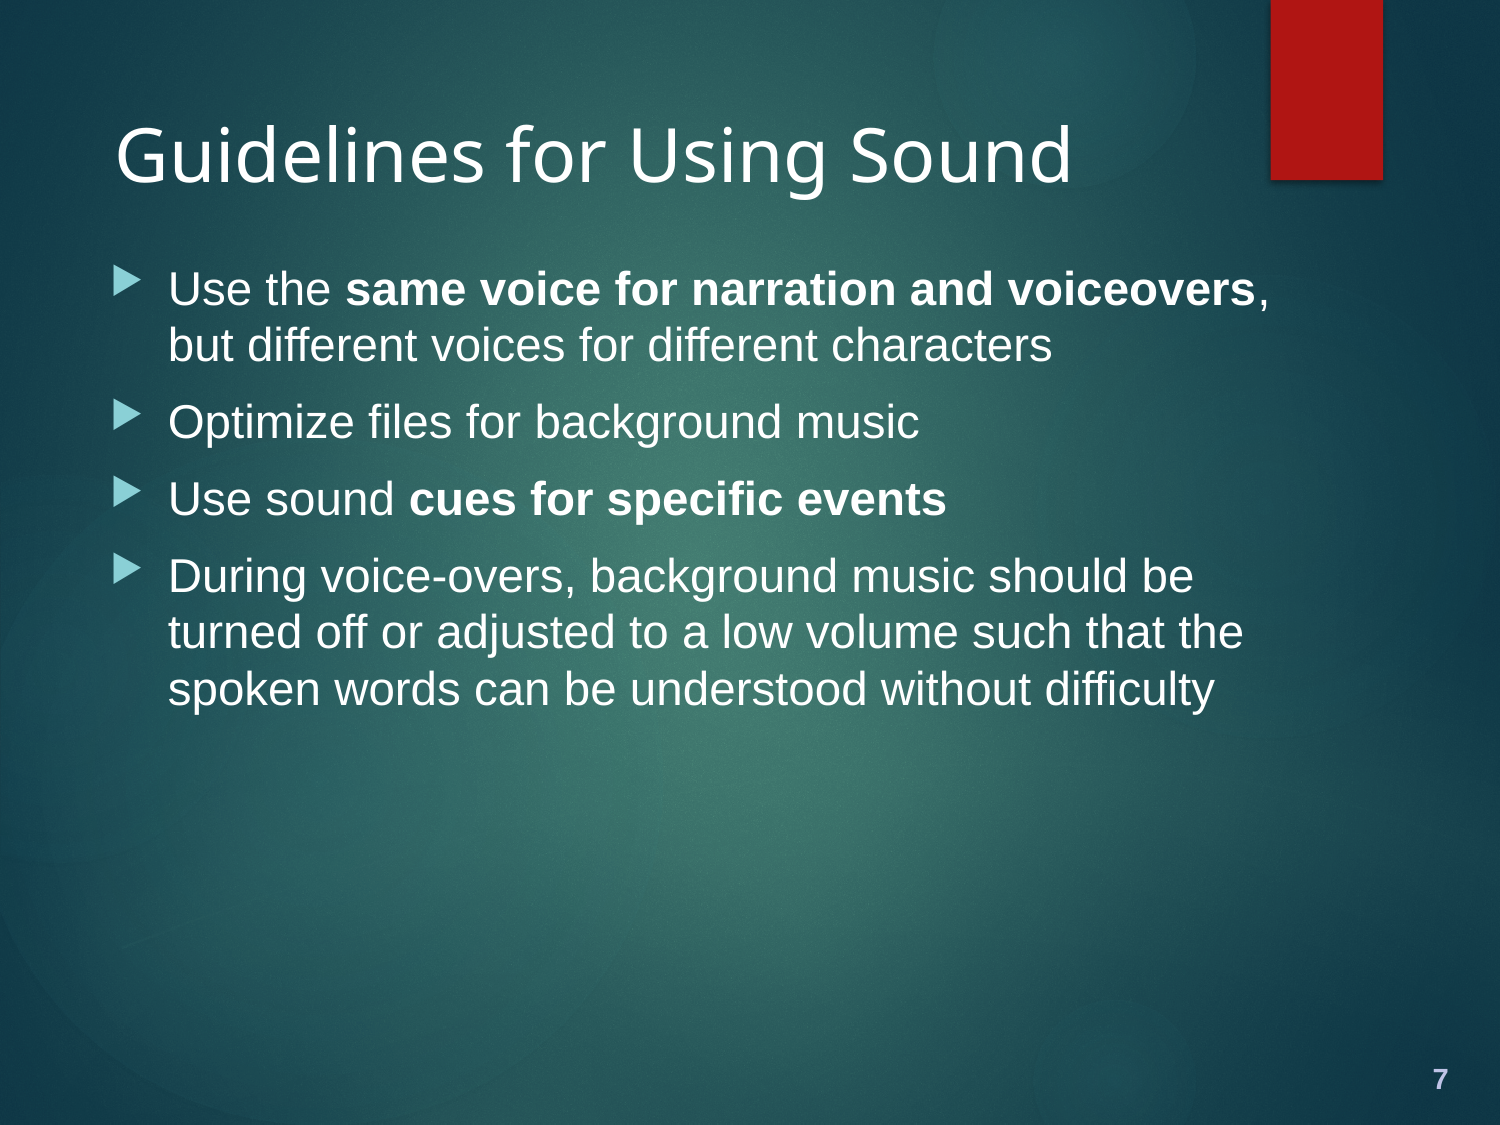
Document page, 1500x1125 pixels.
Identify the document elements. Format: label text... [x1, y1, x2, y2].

title Guidelines for Using Sound [99, 99, 1181, 210]
list Use the same voice for narration and voiceovers, but different voices for different characters Optimize files for background music Use sound cues for specific events During voice-overs, background music should be turned off or adjusted to a low volume such that the spoken words can be understood without difficulty [95, 249, 1308, 813]
text_box 7 [1360, 1052, 1464, 1095]
